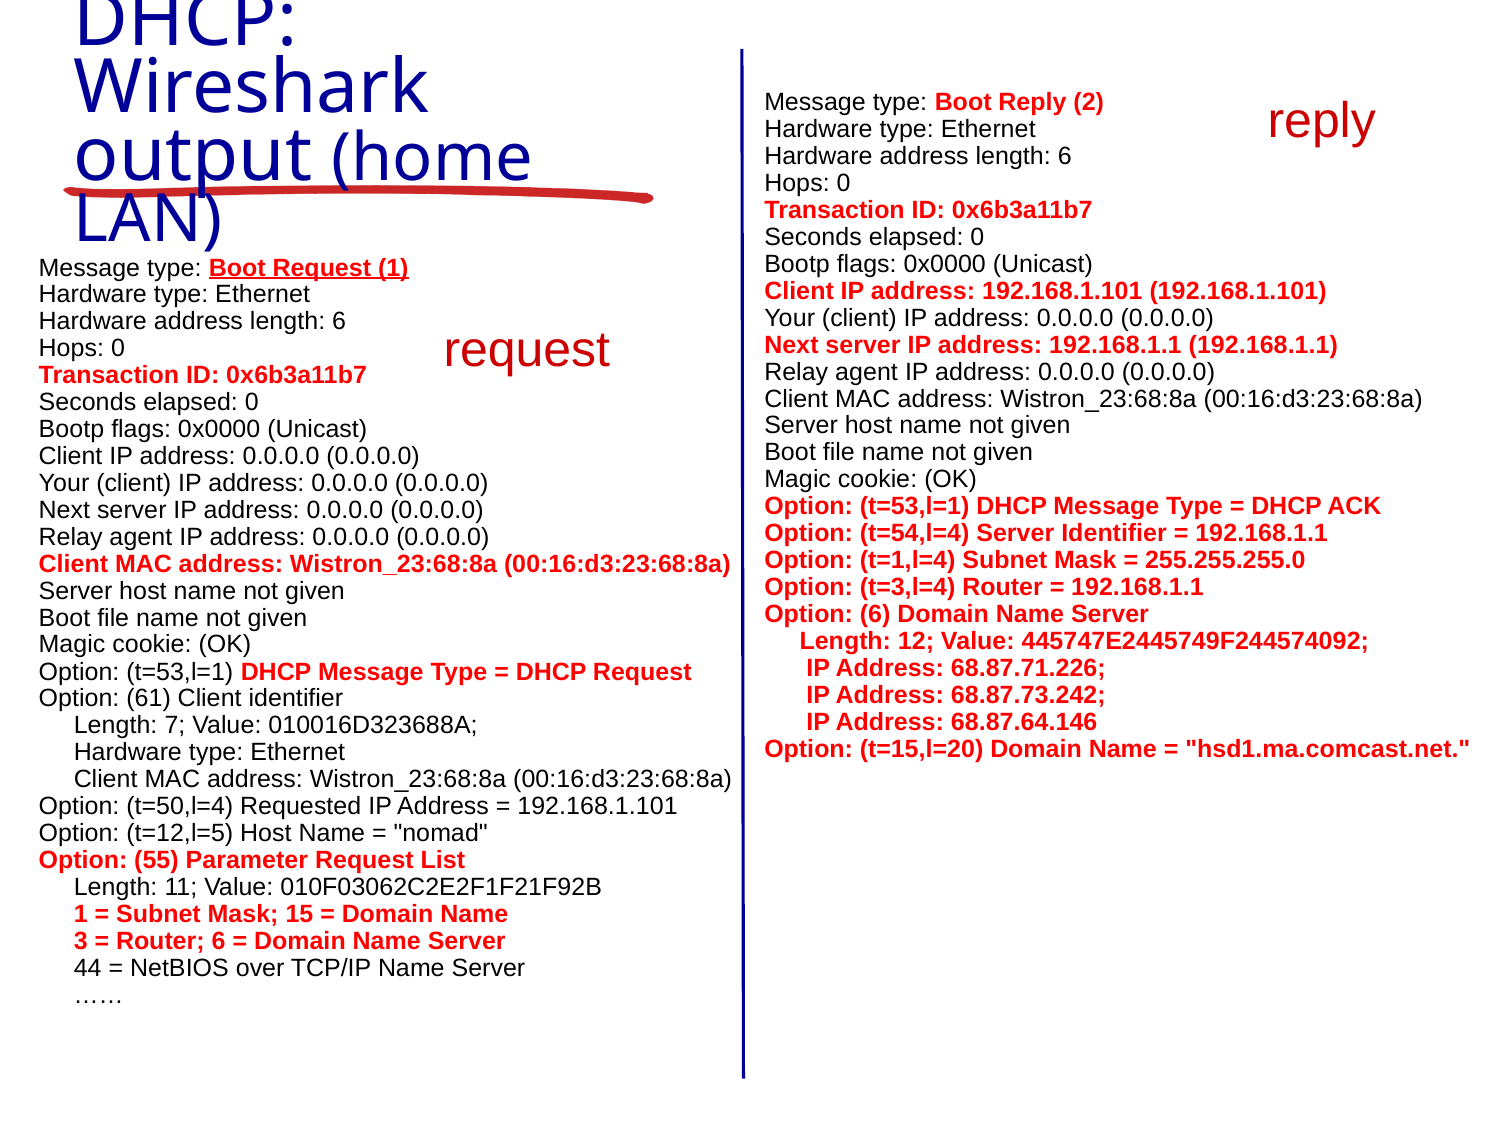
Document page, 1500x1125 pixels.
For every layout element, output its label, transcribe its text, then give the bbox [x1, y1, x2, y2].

text_box request [428, 309, 626, 385]
picture [59, 180, 661, 210]
text_box Message type: Boot Request (1) Hardware type: Ethernet Hardware address length: 6 Hops: 0 Transaction ID: 0x6b3a11b7 Seconds elapsed: 0 Bootp flags: 0x0000 (Unicast) Client IP address: 0.0.0.0 (0.0.0.0) Your (client) IP address: 0.0.0.0 (0.0.0.0) Next server IP address: 0.0.0.0 (0.0.0.0) Relay agent IP address: 0.0.0.0 (0.0.0.0) Client MAC address: Wistron_23:68:8a (00:16:d3:23:68:8a) Server host name not given Boot file name not given Magic cookie: (OK) Option: (t=53,l=1) DHCP Message Type = DHCP Request Option: (61) Client identifier Length: 7; Value: 010016D323688A; Hardware type: Ethernet Client MAC address: Wistron_23:68:8a (00:16:d3:23:68:8a) Option: (t=50,l=4) Requested IP Address = 192.168.1.101 Option: (t=12,l=5) Host Name = "nomad" Option: (55) Parameter Request List Length: 11; Value: 010F03062C2E2F1F21F92B 1 = Subnet Mask; 15 = Domain Name 3 = Router; 6 = Domain Name Server 44 = NetBIOS over TCP/IP Name Server …… [23, 247, 749, 1016]
title DHCP: Wireshark output (home LAN) [58, 28, 667, 217]
text_box reply [1252, 79, 1391, 155]
text_box Message type: Boot Reply (2) Hardware type: Ethernet Hardware address length: 6 Hops: 0 Transaction ID: 0x6b3a11b7 Seconds elapsed: 0 Bootp flags: 0x0000 (Unicast) Client IP address: 192.168.1.101 (192.168.1.101) Your (client) IP address: 0.0.0.0 (0.0.0.0) Next server IP address: 192.168.1.1 (192.168.1.1) Relay agent IP address: 0.0.0.0 (0.0.0.0) Client MAC address: Wistron_23:68:8a (00:16:d3:23:68:8a) Server host name not given Boot file name not given Magic cookie: (OK) Option: (t=53,l=1) DHCP Message Type = DHCP ACK Option: (t=54,l=4) Server Identifier = 192.168.1.1 Option: (t=1,l=4) Subnet Mask = 255.255.255.0 Option: (t=3,l=4) Router = 192.168.1.1 Option: (6) Domain Name Server Length: 12; Value: 445747E2445749F244574092; IP Address: 68.87.71.226; IP Address: 68.87.73.242; IP Address: 68.87.64.146 Option: (t=15,l=20) Domain Name = "hsd1.ma.comcast.net." [749, 81, 1487, 793]
